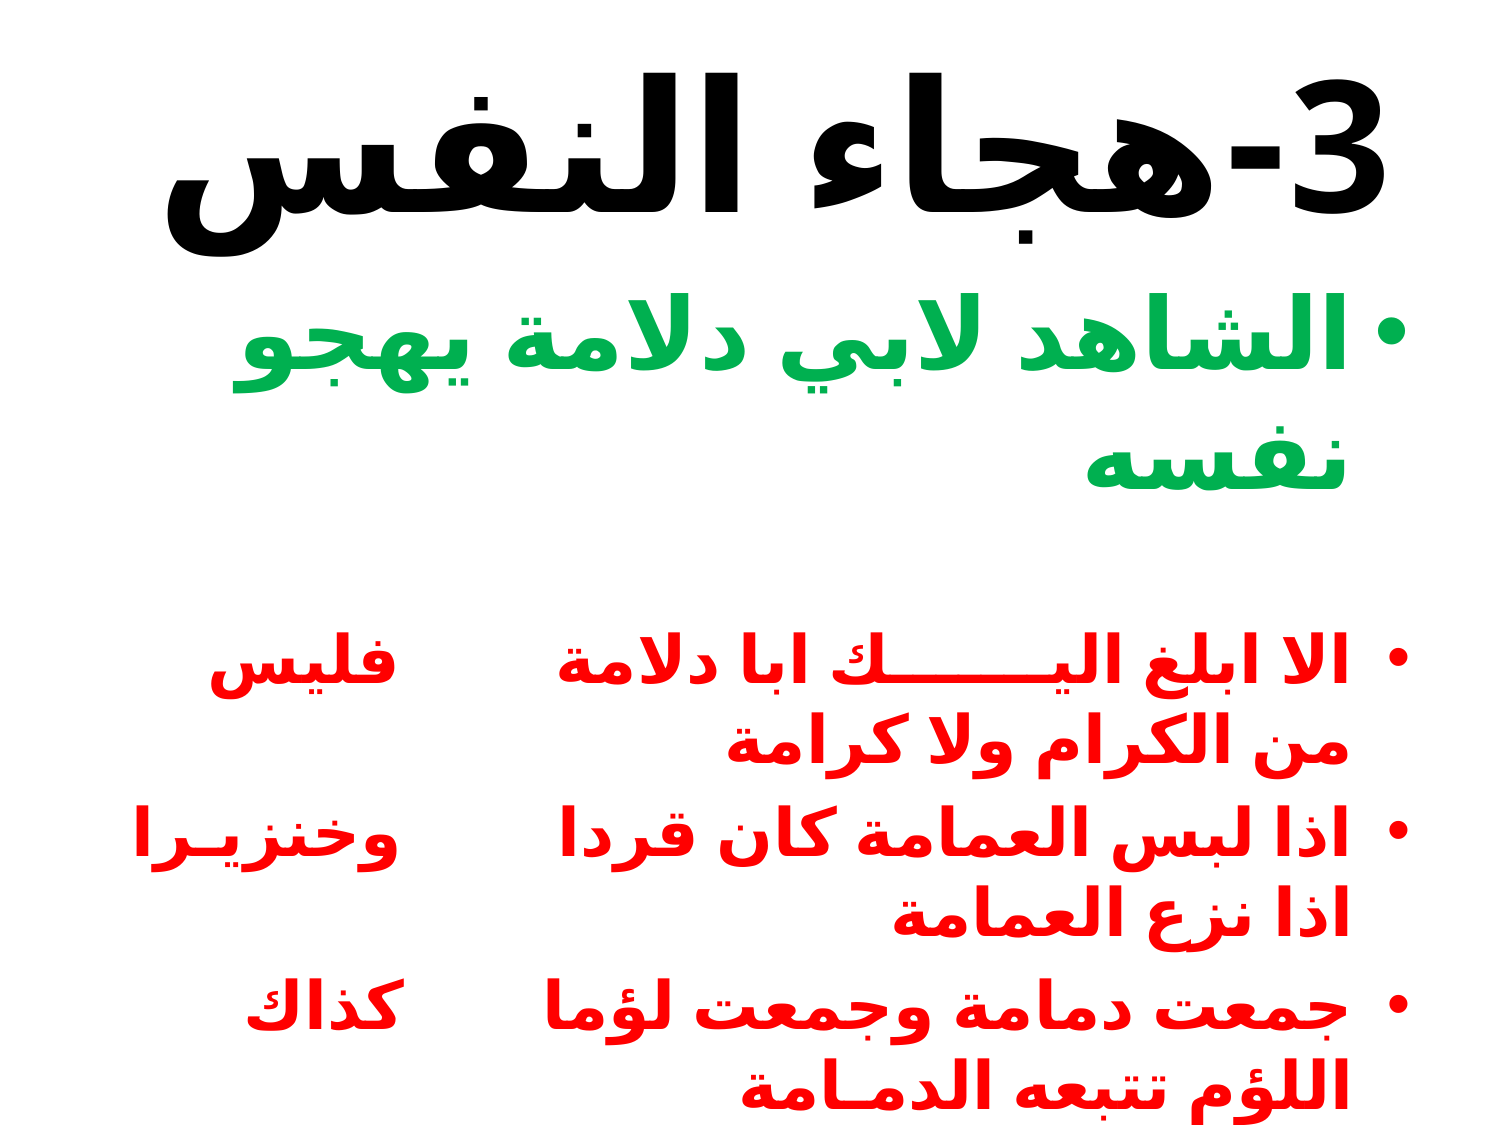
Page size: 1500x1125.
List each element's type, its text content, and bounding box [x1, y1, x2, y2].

list الشاهد لابي دلامة يهجو نفسه الا ابلغ اليـــــــك ابا دلامة فليس من الكرام ولا كرامة اذا لبس العمامة كان قردا وخنزيـرا اذا نزع العمامة جمعت دمامة وجمعت لؤما كذاك اللؤم تتبعه الدمـامة [75, 262, 1425, 1005]
title 3-هجاء النفس [75, 45, 1425, 233]
